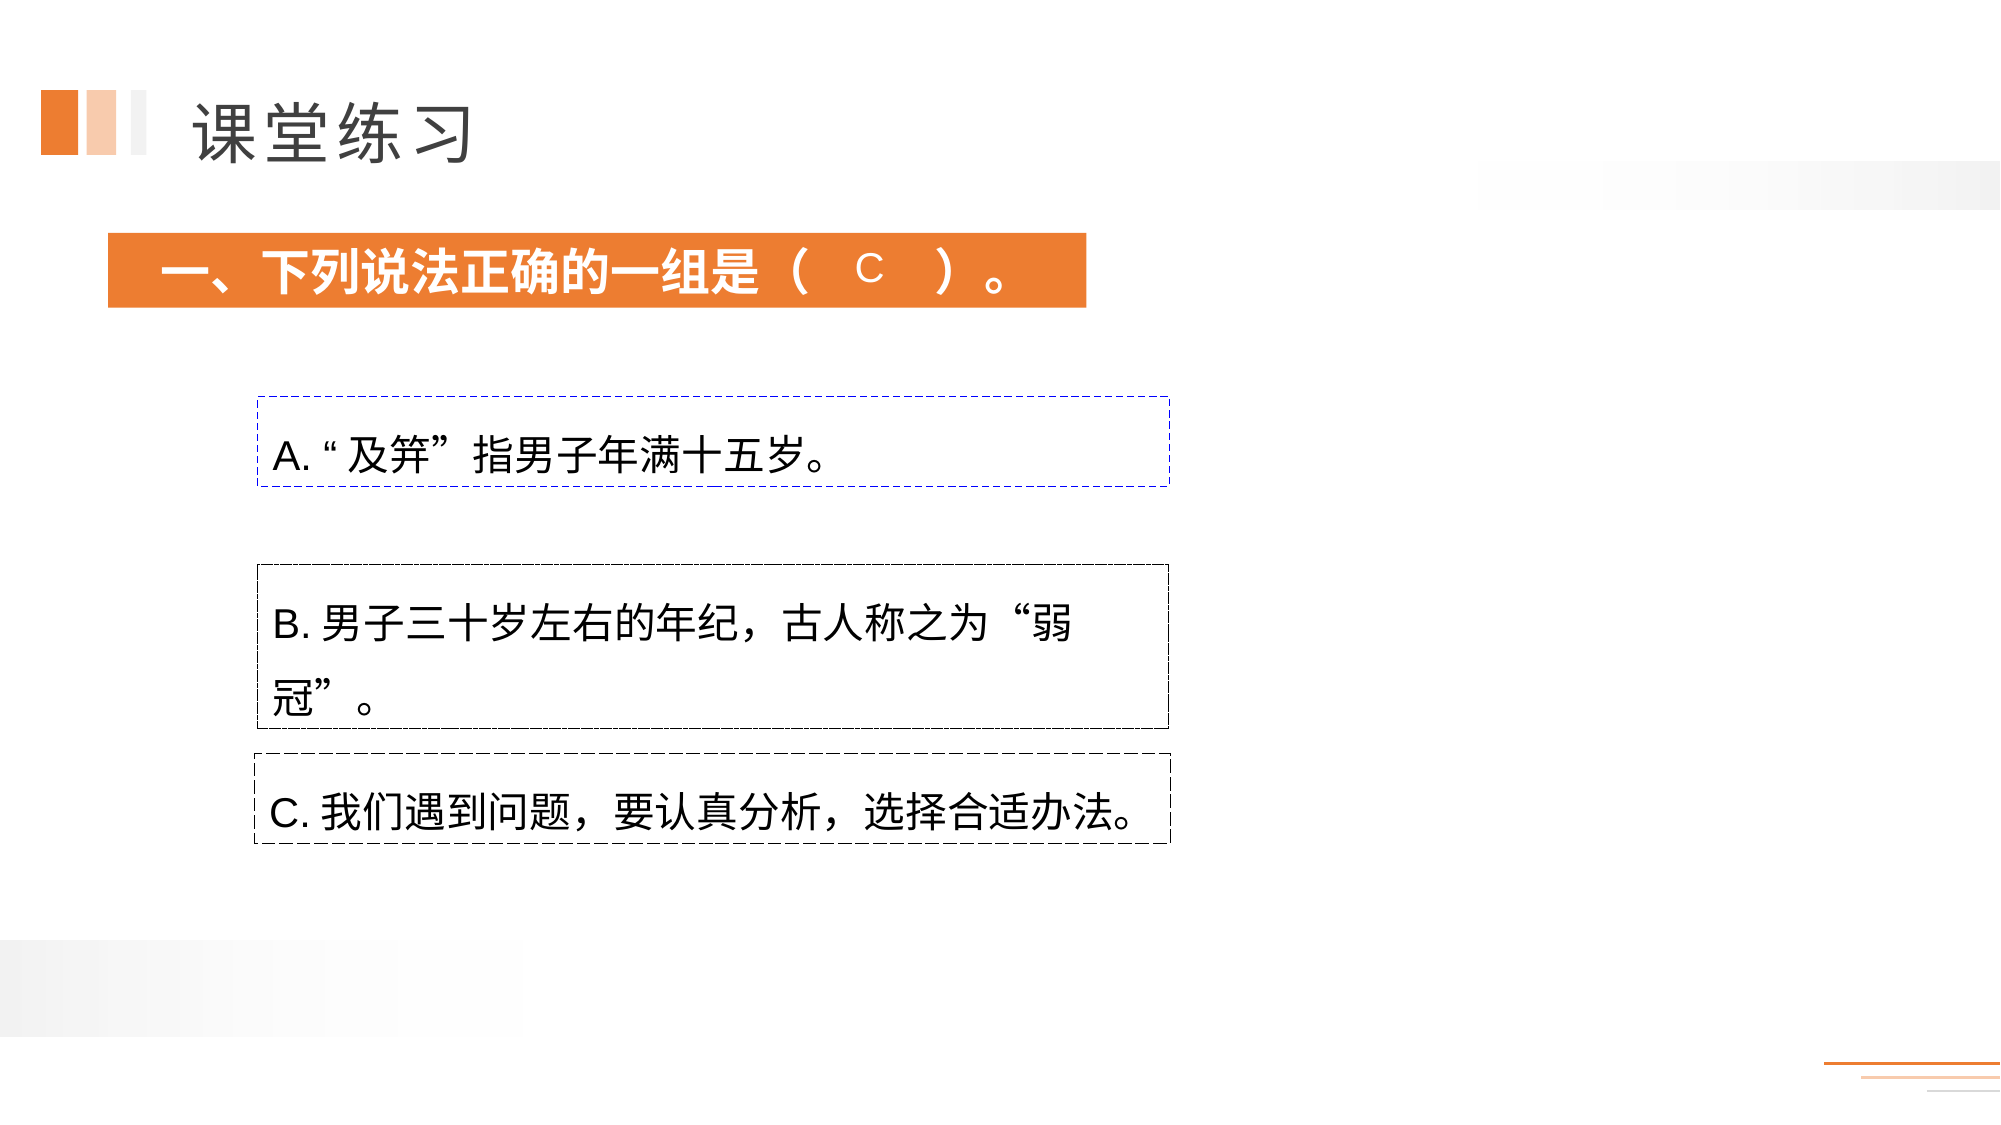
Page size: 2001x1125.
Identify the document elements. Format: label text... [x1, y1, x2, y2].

text_box C.我们遇到问题，要认真分析，选择合适办法。 [254, 753, 1171, 844]
text_box A. “及笄”指男子年满十五岁。 [257, 396, 1170, 487]
text_box B.男子三十岁左右的年纪，古人称之为“弱冠”。 [257, 564, 1169, 729]
text_box 一、下列说法正确的一组是（ ）。 [108, 232, 1087, 308]
text_box C [839, 233, 900, 298]
